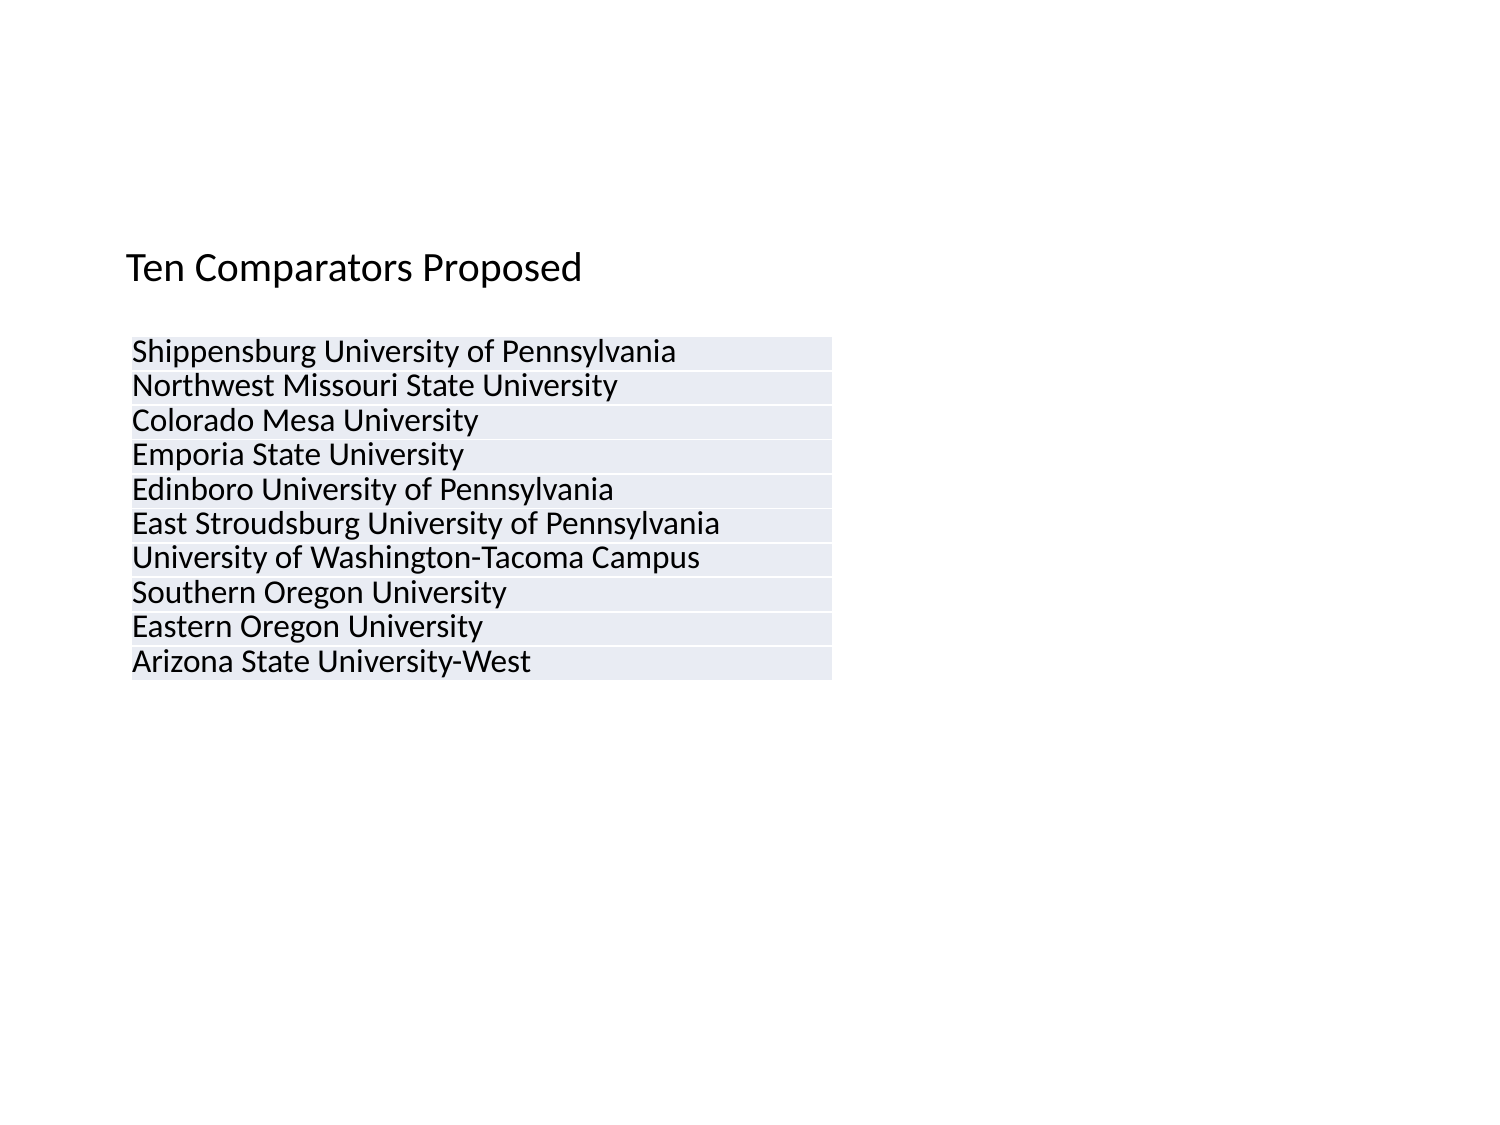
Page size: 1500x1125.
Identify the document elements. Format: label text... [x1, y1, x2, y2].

table_cell University of Washington-Tacoma Campus [132, 544, 832, 576]
table_header Shippensburg University of Pennsylvania [132, 337, 832, 370]
table_cell Emporia State University [132, 440, 832, 473]
table_cell Arizona State University-West [132, 647, 832, 680]
table_cell Colorado Mesa University [132, 406, 832, 439]
table_cell Edinboro University of Pennsylvania [132, 475, 832, 508]
table_cell Southern Oregon University [132, 578, 832, 611]
table_cell East Stroudsburg University of Pennsylvania [132, 509, 832, 542]
table_cell Northwest Missouri State University [132, 372, 832, 404]
table_cell Eastern Oregon University [132, 613, 832, 645]
text_box Ten Comparators Proposed [111, 232, 813, 298]
